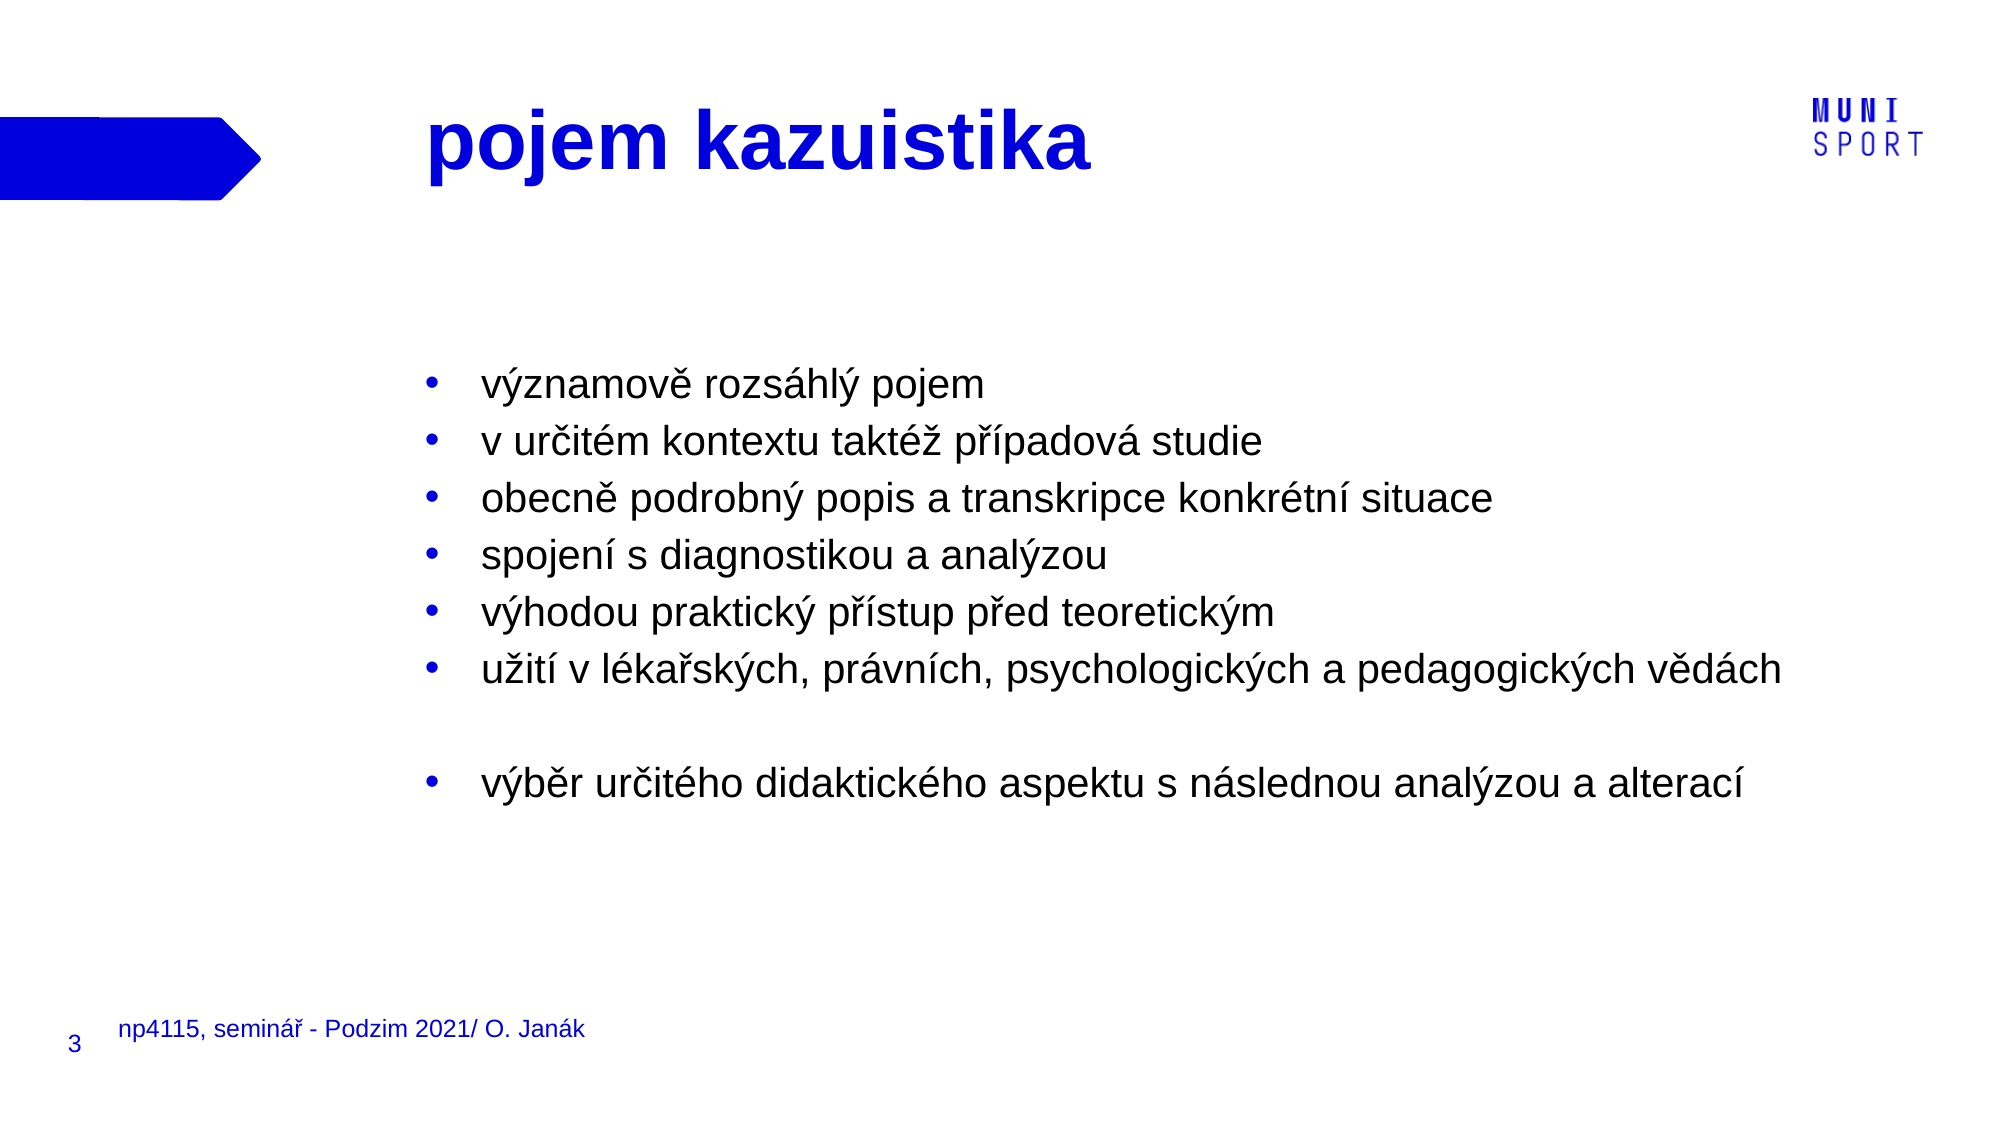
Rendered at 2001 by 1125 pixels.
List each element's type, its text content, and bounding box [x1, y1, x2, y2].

picture [1813, 98, 1923, 156]
title pojem kazuistika [425, 102, 1888, 313]
slide_number 3 [67, 1021, 110, 1063]
footer np4115, seminář - Podzim 2021/ O. Janák [118, 1021, 1418, 1063]
list významově rozsáhlý pojem v určitém kontextu taktéž případová studie obecně podrobný popis a transkripce konkrétní situace spojení s diagnostikou a analýzou výhodou praktický přístup před teoretickým užití v lékařských, právních, psychologických a pedagogických vědách výběr určitého didaktického aspektu s následnou analýzou a alterací [424, 350, 1888, 970]
